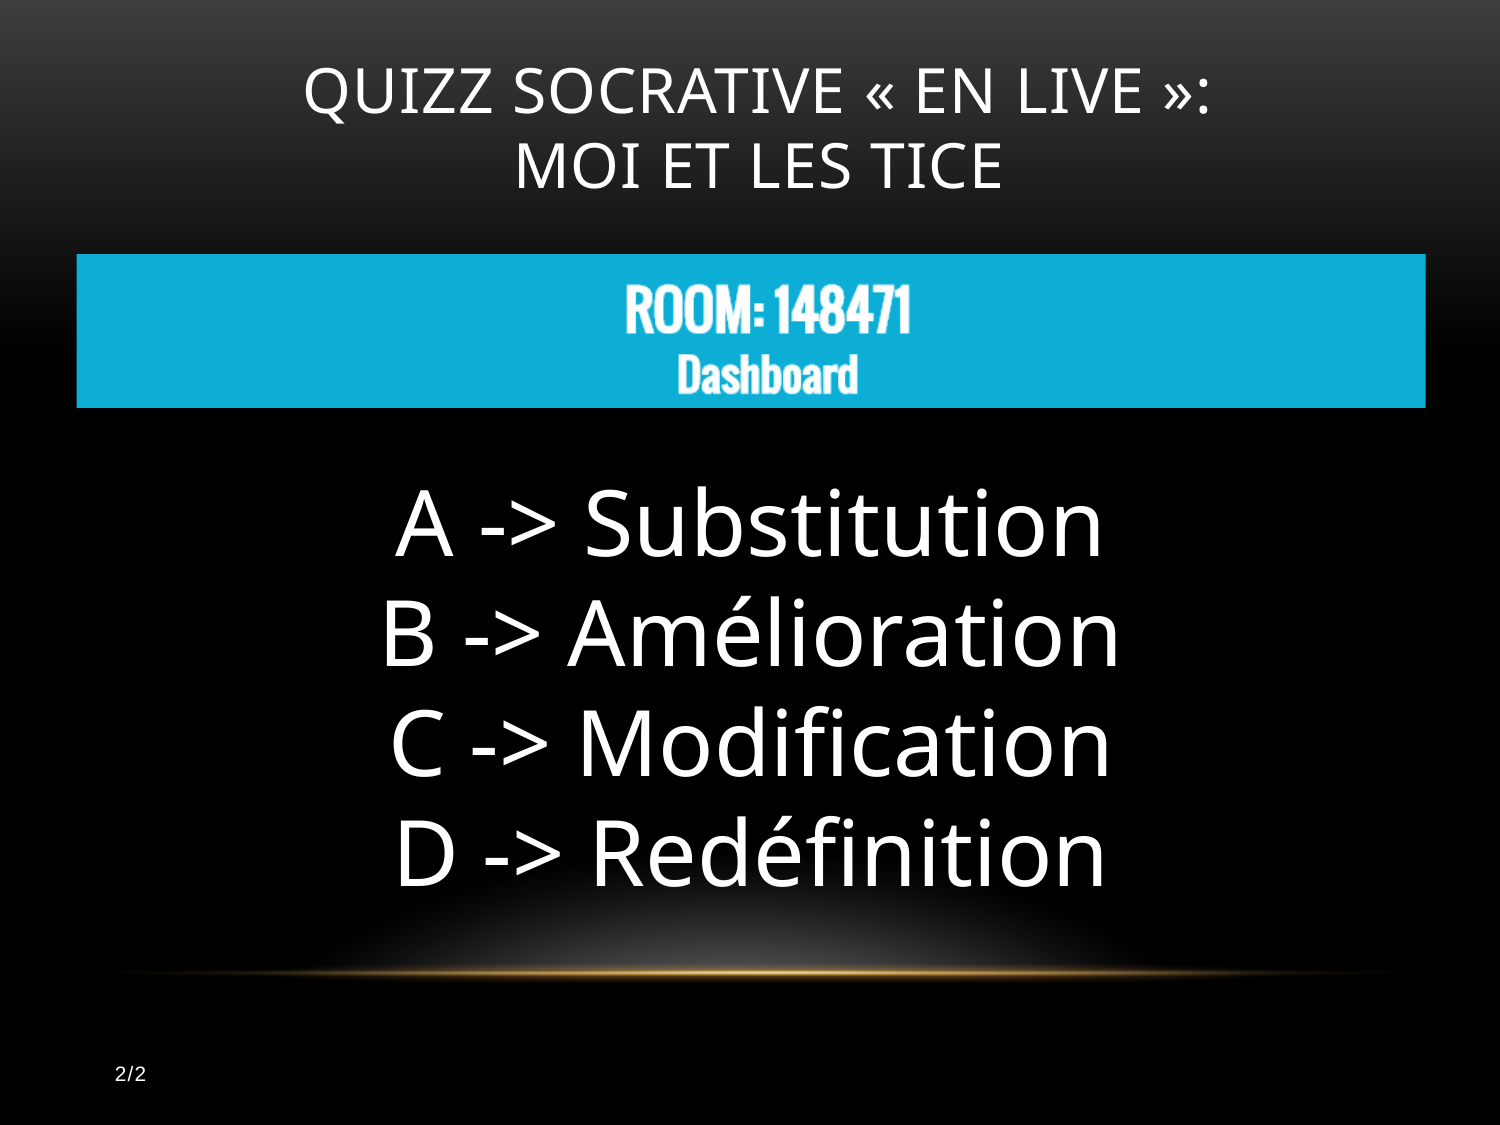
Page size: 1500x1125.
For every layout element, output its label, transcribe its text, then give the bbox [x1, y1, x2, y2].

footer 2/2 [99, 1042, 575, 1103]
text_box A -> Substitution B -> Amélioration C -> Modification D -> Redéfinition [363, 457, 1139, 912]
picture [0, 0, 1500, 1125]
title QUIZZ SOCRATIVE « en live »: MOI et LES TICE [53, 102, 1465, 209]
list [76, 254, 1426, 409]
